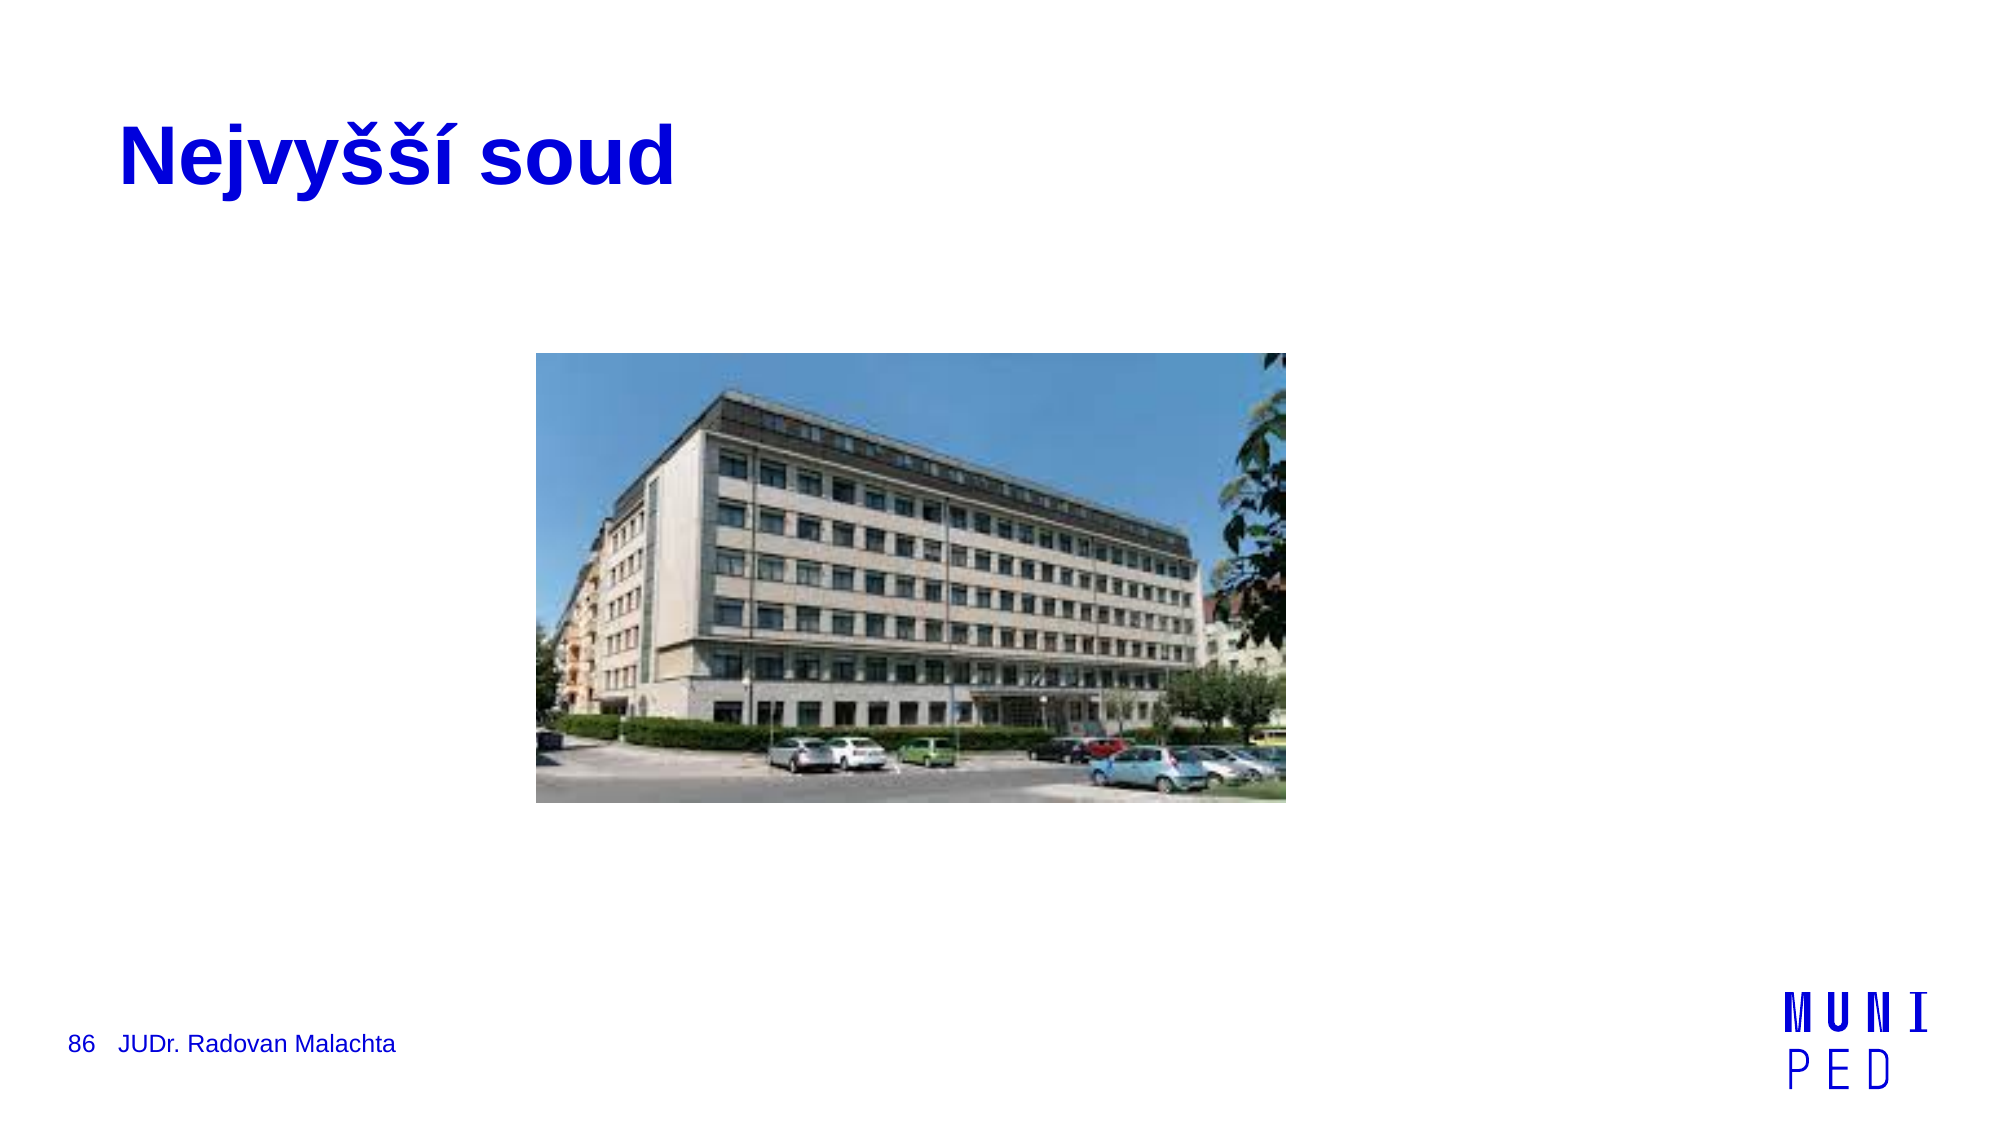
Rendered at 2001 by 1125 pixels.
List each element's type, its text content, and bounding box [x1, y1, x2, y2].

slide_number 86 [67, 1021, 110, 1063]
footer JUDr. Radovan Malachta [118, 1021, 1418, 1063]
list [535, 353, 1286, 804]
title Nejvyšší soud [118, 118, 1883, 193]
